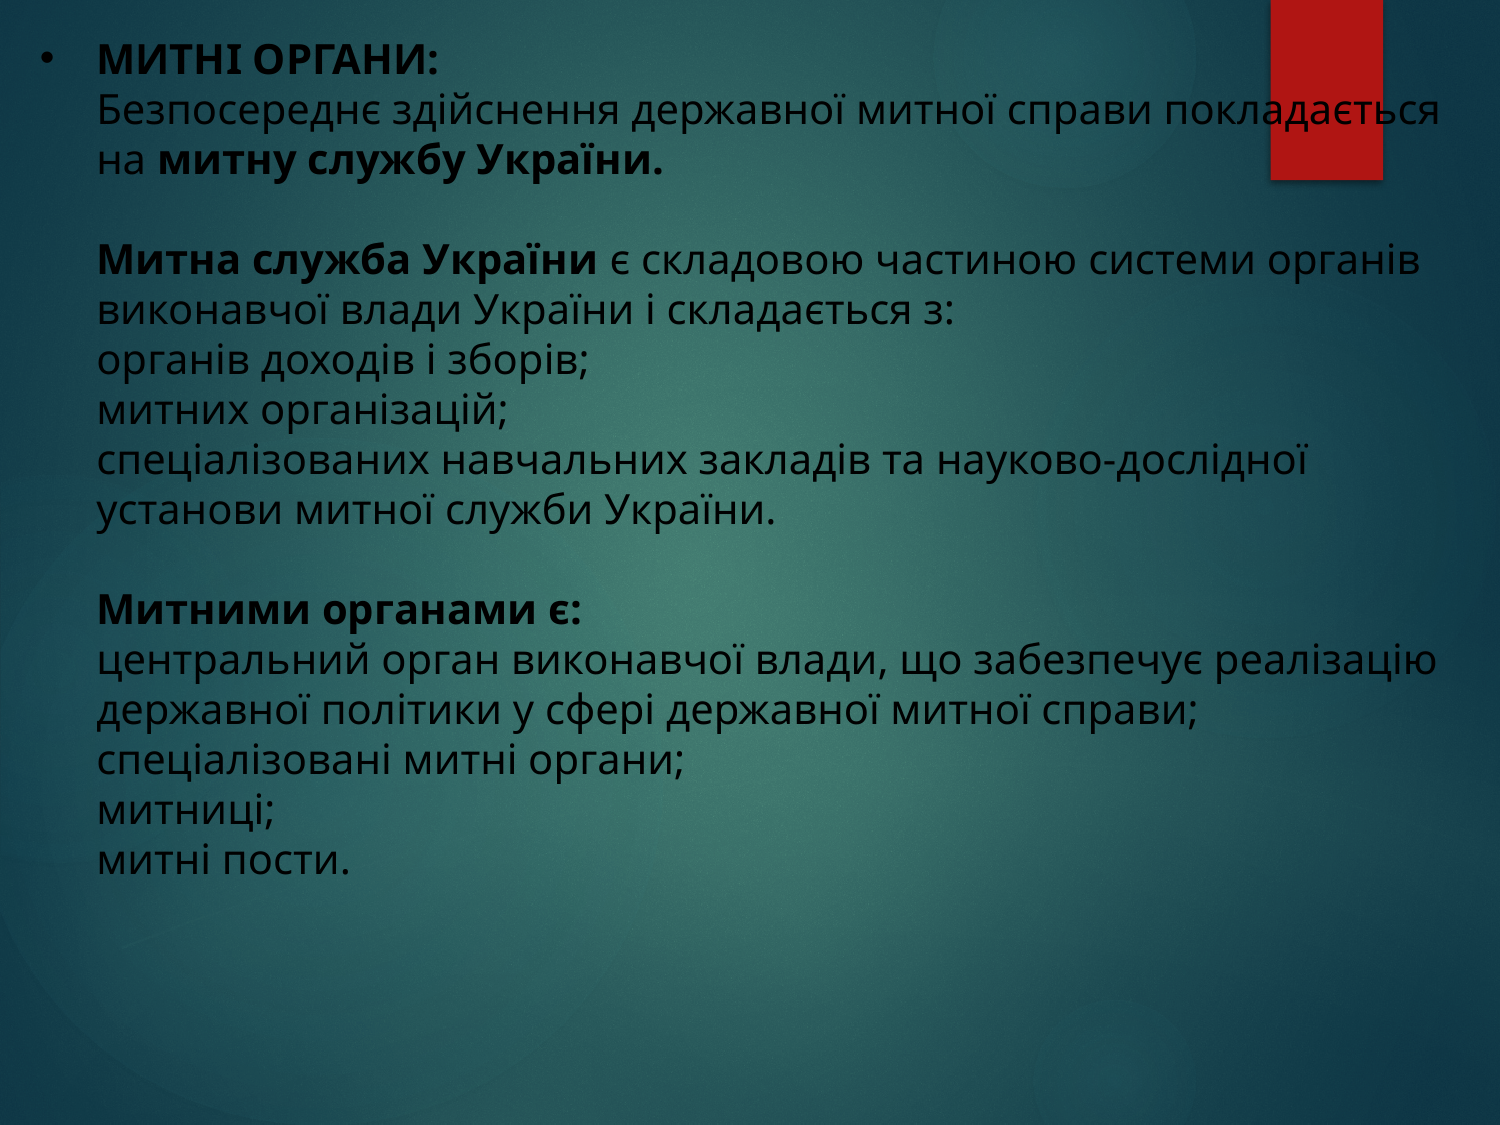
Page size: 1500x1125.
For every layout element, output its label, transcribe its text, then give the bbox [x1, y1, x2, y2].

title МИТНІ ОРГАНИ: Безпосереднє здійснення державної митної справи покладається на митну службу України. Митна служба України є складовою частиною системи органів виконавчої влади України і складається з: органів доходів і зборів; митних організацій; спеціалізованих навчальних закладів та науково-дослідної установи митної служби України. Митними органами є: центральний орган виконавчої влади, що забезпечує реалізацію державної політики у сфері державної митної справи; спеціалізовані митні органи; митниці; митні пости. [24, 24, 1463, 1050]
